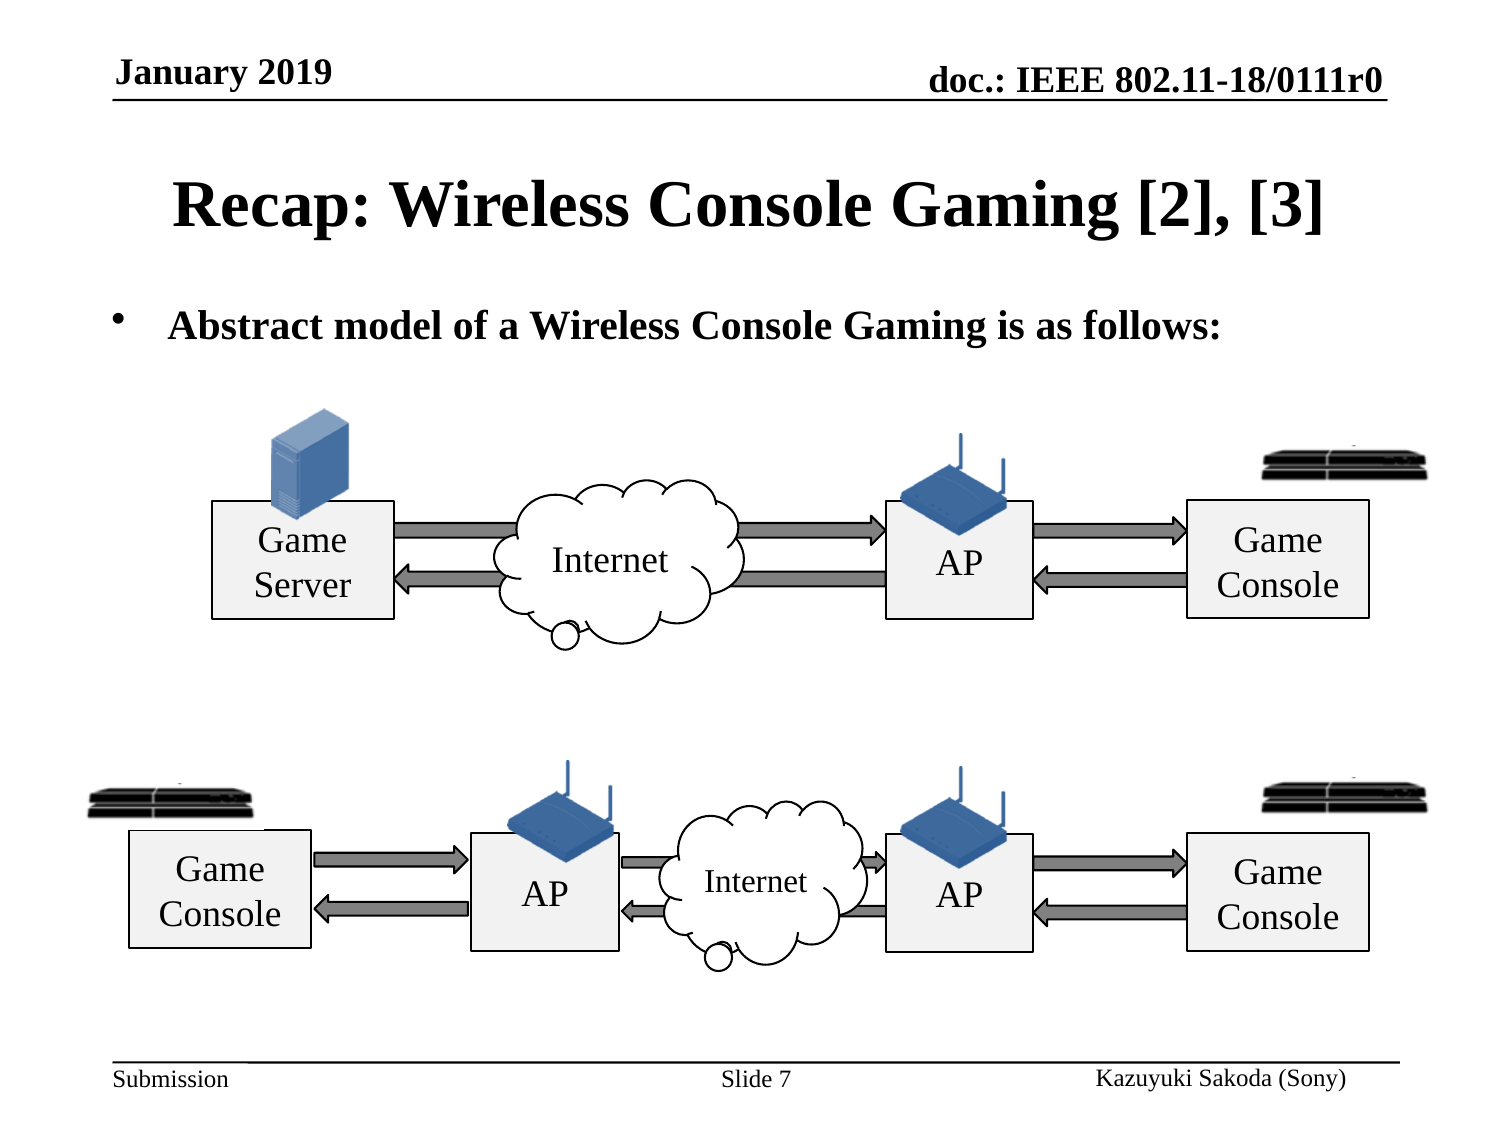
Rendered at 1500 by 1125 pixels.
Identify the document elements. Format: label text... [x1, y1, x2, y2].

text_box Game Server [211, 500, 394, 619]
text_box AP [885, 501, 1034, 620]
text_box Game Console [1187, 500, 1370, 619]
text_box [1034, 849, 1188, 878]
text_box [1034, 898, 1187, 927]
picture [1258, 777, 1439, 825]
text_box [314, 845, 468, 874]
text_box [737, 515, 886, 545]
text_box Game Console [129, 830, 312, 949]
text_box Internet [494, 480, 744, 650]
text_box [1034, 566, 1187, 594]
picture [506, 760, 615, 864]
text_box [314, 895, 468, 923]
picture [1258, 444, 1439, 492]
text_box [621, 900, 665, 922]
text_box [840, 905, 885, 917]
text_box [730, 571, 886, 587]
picture [270, 408, 350, 521]
text_box [861, 851, 885, 873]
picture [899, 433, 1008, 537]
text_box AP [885, 833, 1034, 952]
picture [84, 782, 264, 830]
text_box [621, 857, 671, 868]
text_box Abstract model of a Wireless Console Gaming is as follows: [96, 290, 1424, 468]
text_box AP [471, 832, 619, 951]
slide_number Slide 7 [712, 1062, 800, 1093]
picture [899, 766, 1008, 870]
text_box [394, 564, 505, 594]
text_box Game Console [1187, 832, 1370, 951]
text_box Internet [659, 801, 868, 972]
text_box [1034, 517, 1188, 545]
text_box [394, 522, 517, 538]
title Recap: Wireless Console Gaming [2], [3] [112, 112, 1388, 288]
